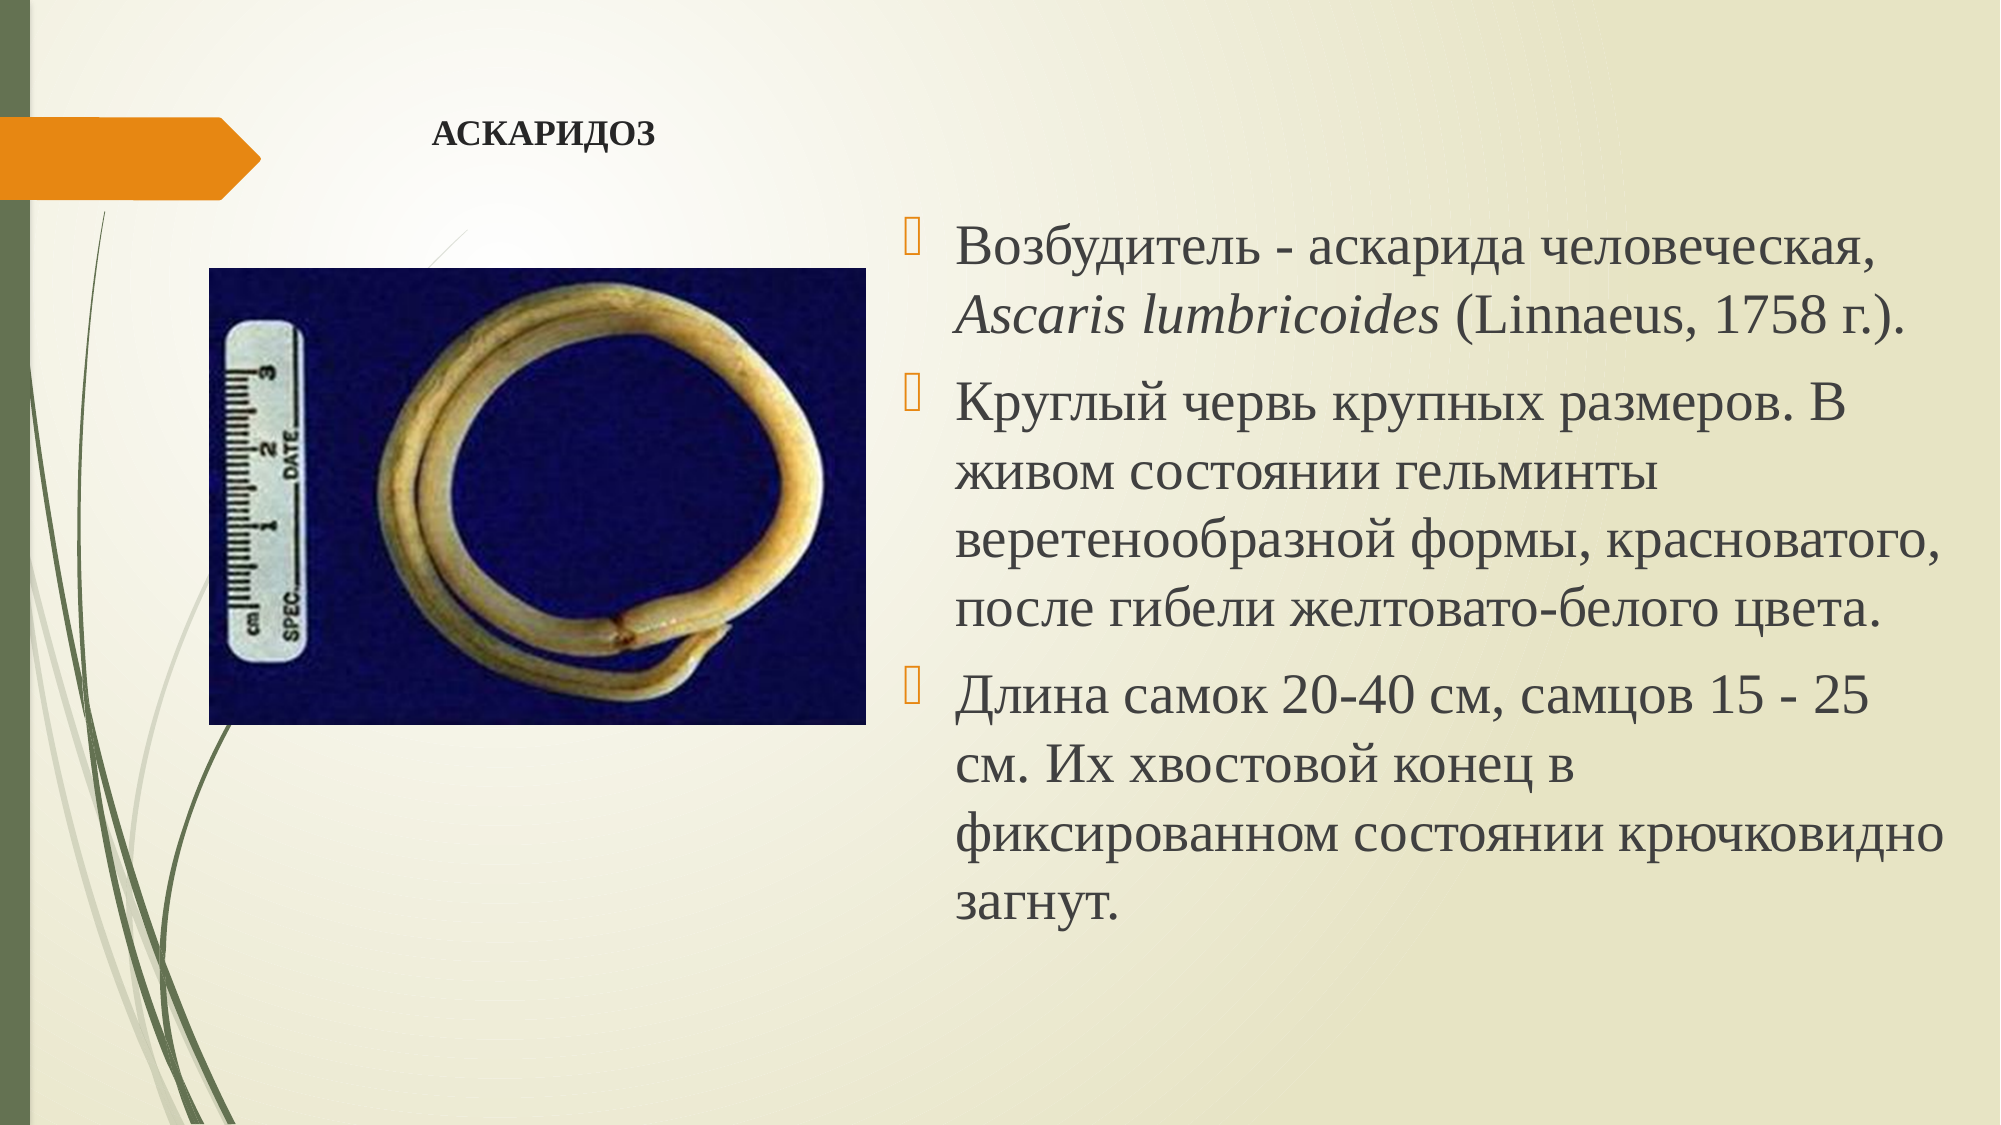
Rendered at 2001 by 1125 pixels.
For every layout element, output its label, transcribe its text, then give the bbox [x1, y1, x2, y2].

title АСКАРИДОЗ [416, 102, 1888, 205]
picture [209, 268, 867, 725]
list Возбудитель - аскарида человеческая, Ascaris lumbricoides (Linnaeus, 1758 г.). Круглый червь крупных размеров. В живом состоянии гельминты веретенообразной формы, красноватого, после гибели желтовато-белого цвета. Длина самок 20-40 см, самцов 15 - 25 см. Их хвостовой конец в фиксированном состоянии крючковидно загнут. [887, 199, 1967, 1036]
